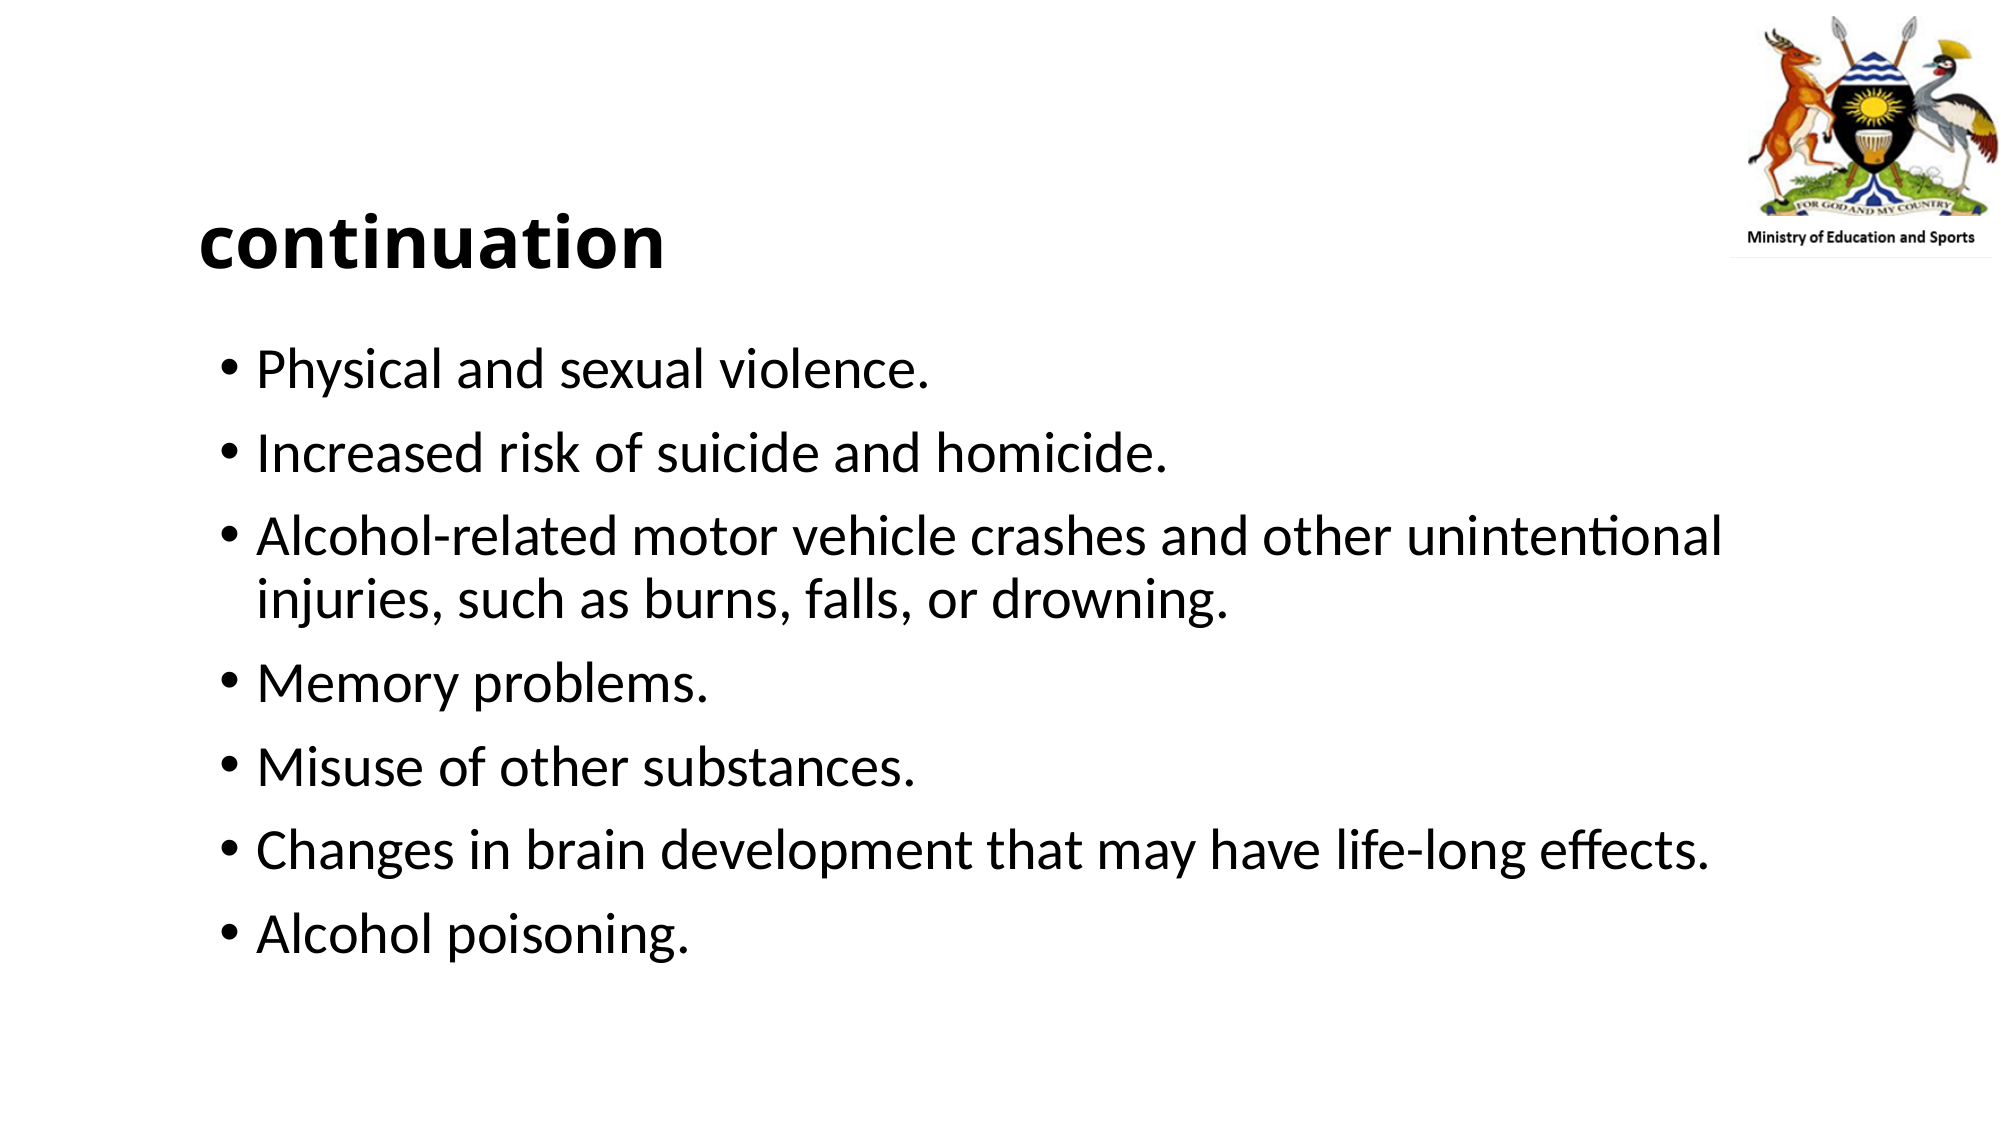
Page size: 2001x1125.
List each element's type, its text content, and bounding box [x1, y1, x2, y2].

picture [1730, 16, 2000, 259]
list Physical and sexual violence. Increased risk of suicide and homicide. Alcohol-related motor vehicle crashes and other unintentional injuries, such as burns, falls, or drowning. Memory problems. Misuse of other substances. Changes in brain development that may have life-long effects. Alcohol poisoning. [204, 330, 1830, 1001]
title continuation [183, 198, 1809, 292]
